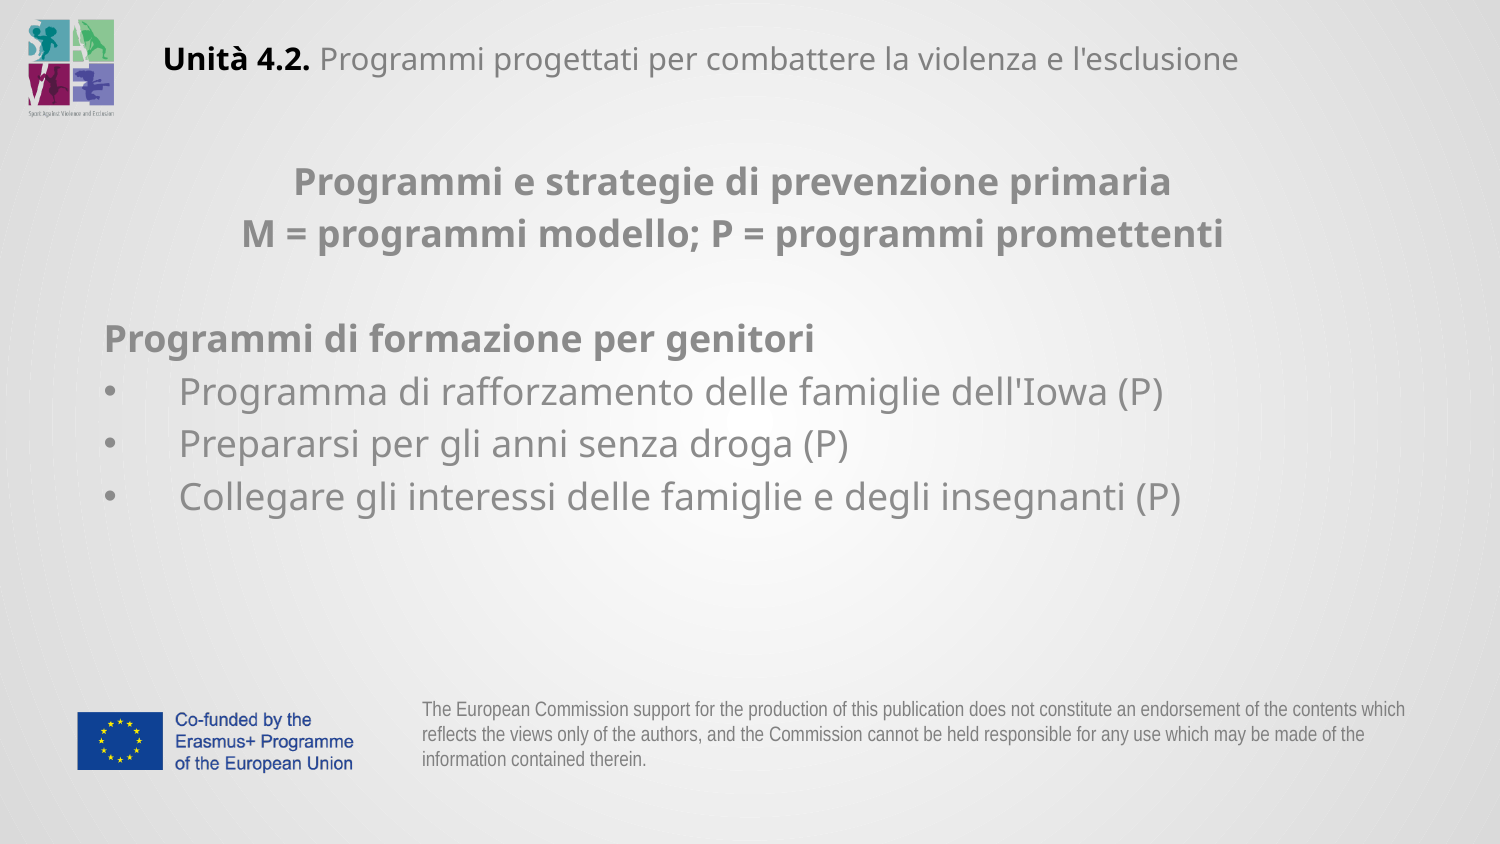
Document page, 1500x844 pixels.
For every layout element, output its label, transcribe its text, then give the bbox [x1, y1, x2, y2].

subtitle Unità 4.2. Programmi progettati per combattere la violenza e l'esclusione [147, 32, 1329, 132]
picture [61, 695, 375, 786]
text_box Programmi e strategie di prevenzione primaria M = programmi modello; P = programmi promettenti Programmi di formazione per genitori Programma di rafforzamento delle famiglie dell'Iowa (P) Prepararsi per gli anni senza droga (P) Collegare gli interessi delle famiglie e degli insegnanti (P) [88, 150, 1378, 608]
picture [0, 0, 142, 142]
text_box The European Commission support for the production of this publication does not constitute an endorsement of the contents which reflects the views only of the authors, and the Commission cannot be held responsi­ble for any use which may be made of the information contained therein. [407, 688, 1447, 778]
